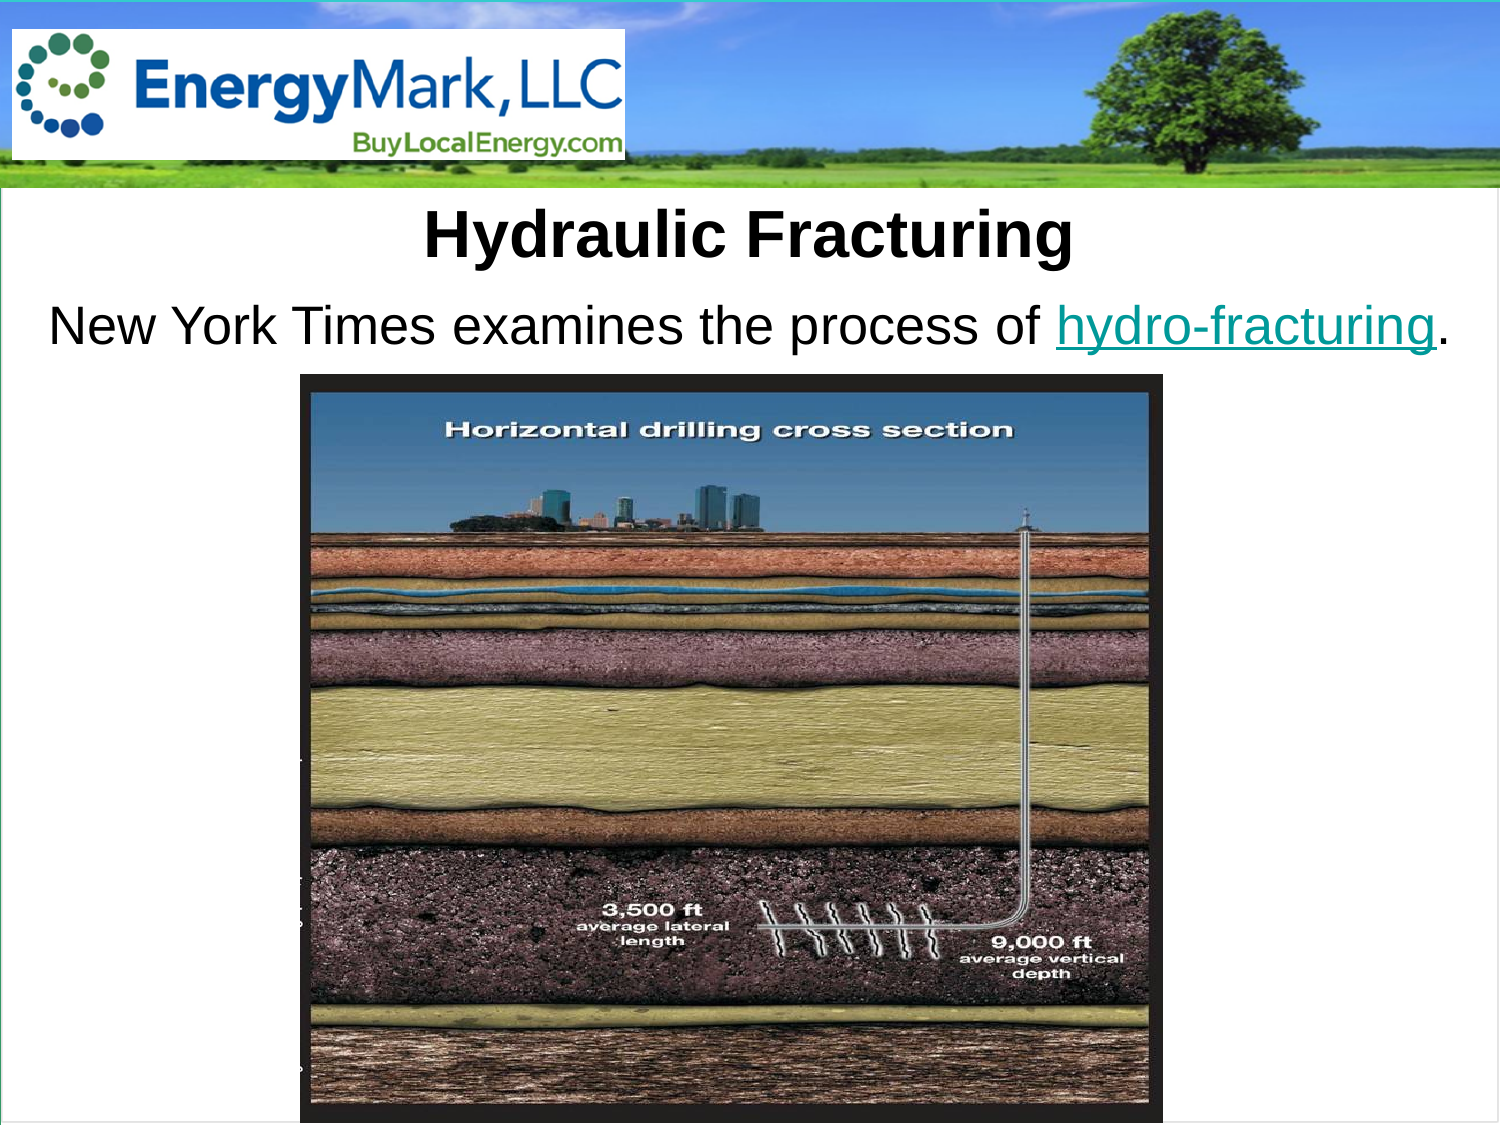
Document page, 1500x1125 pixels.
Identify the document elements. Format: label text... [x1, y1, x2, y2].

text_box Hydraulic Fracturing [0, 195, 1500, 288]
list New York Times examines the process of hydro-fracturing. [0, 288, 1500, 1123]
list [299, 374, 1163, 1123]
picture [0, 1, 1500, 188]
